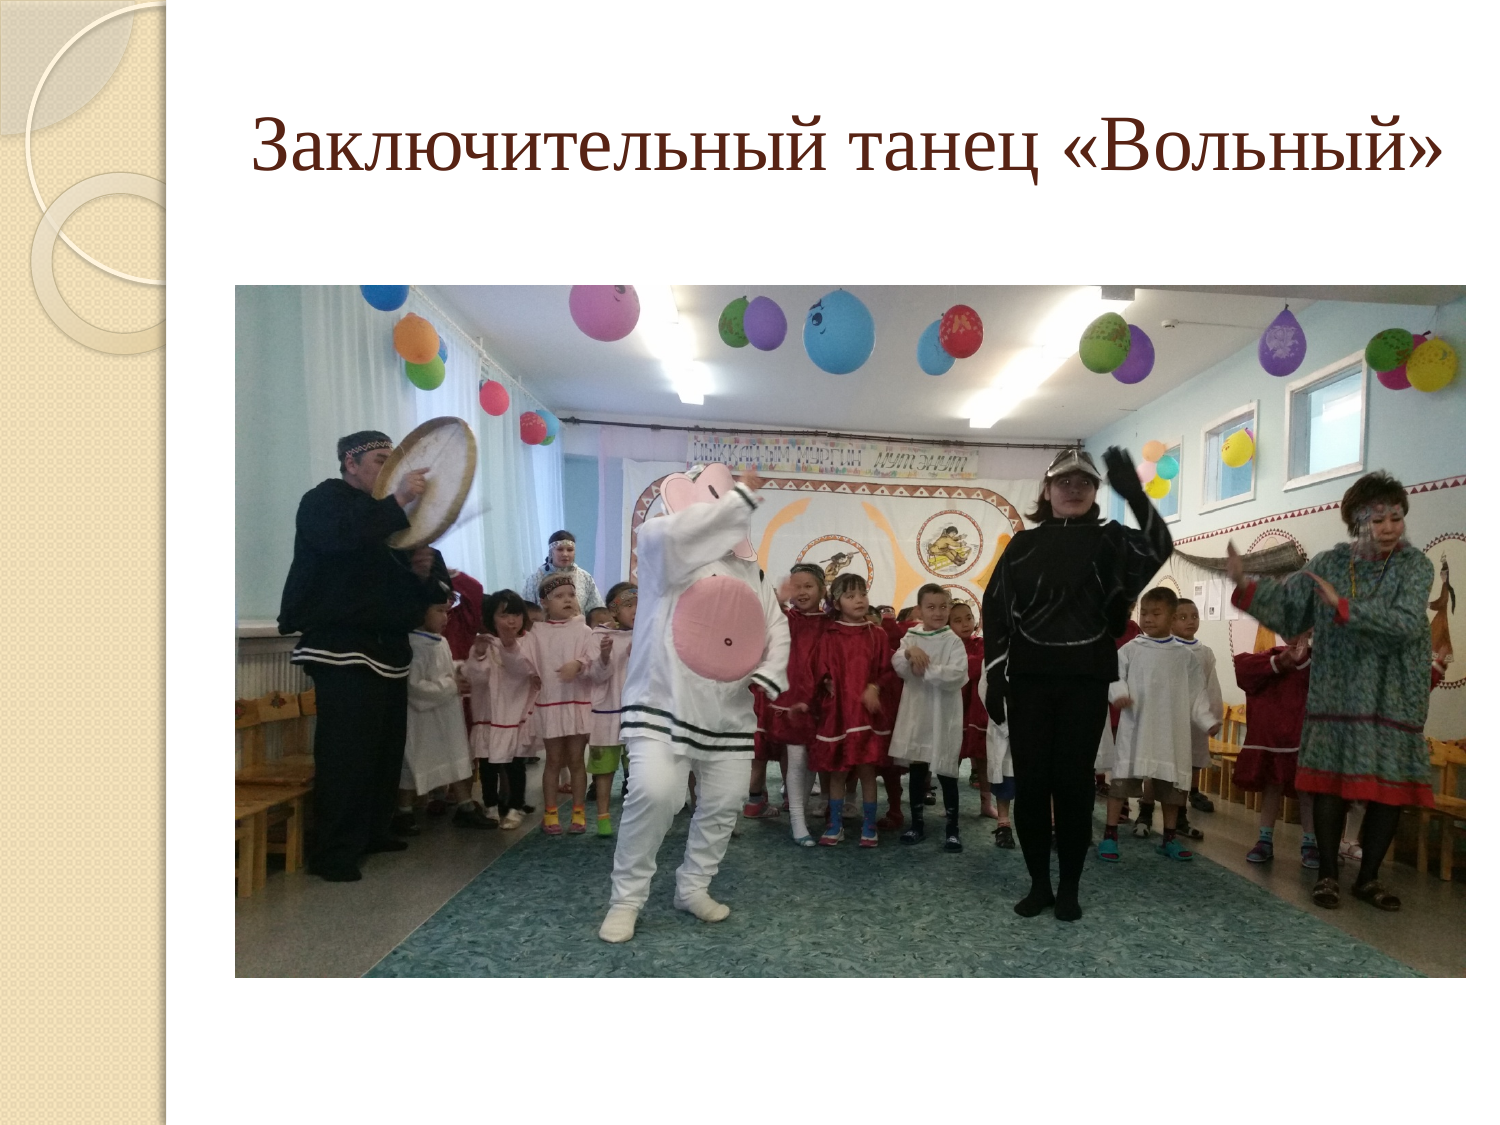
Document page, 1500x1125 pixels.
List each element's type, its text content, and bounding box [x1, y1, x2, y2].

title Заключительный танец «Вольный» [235, 45, 1466, 233]
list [235, 284, 1466, 978]
